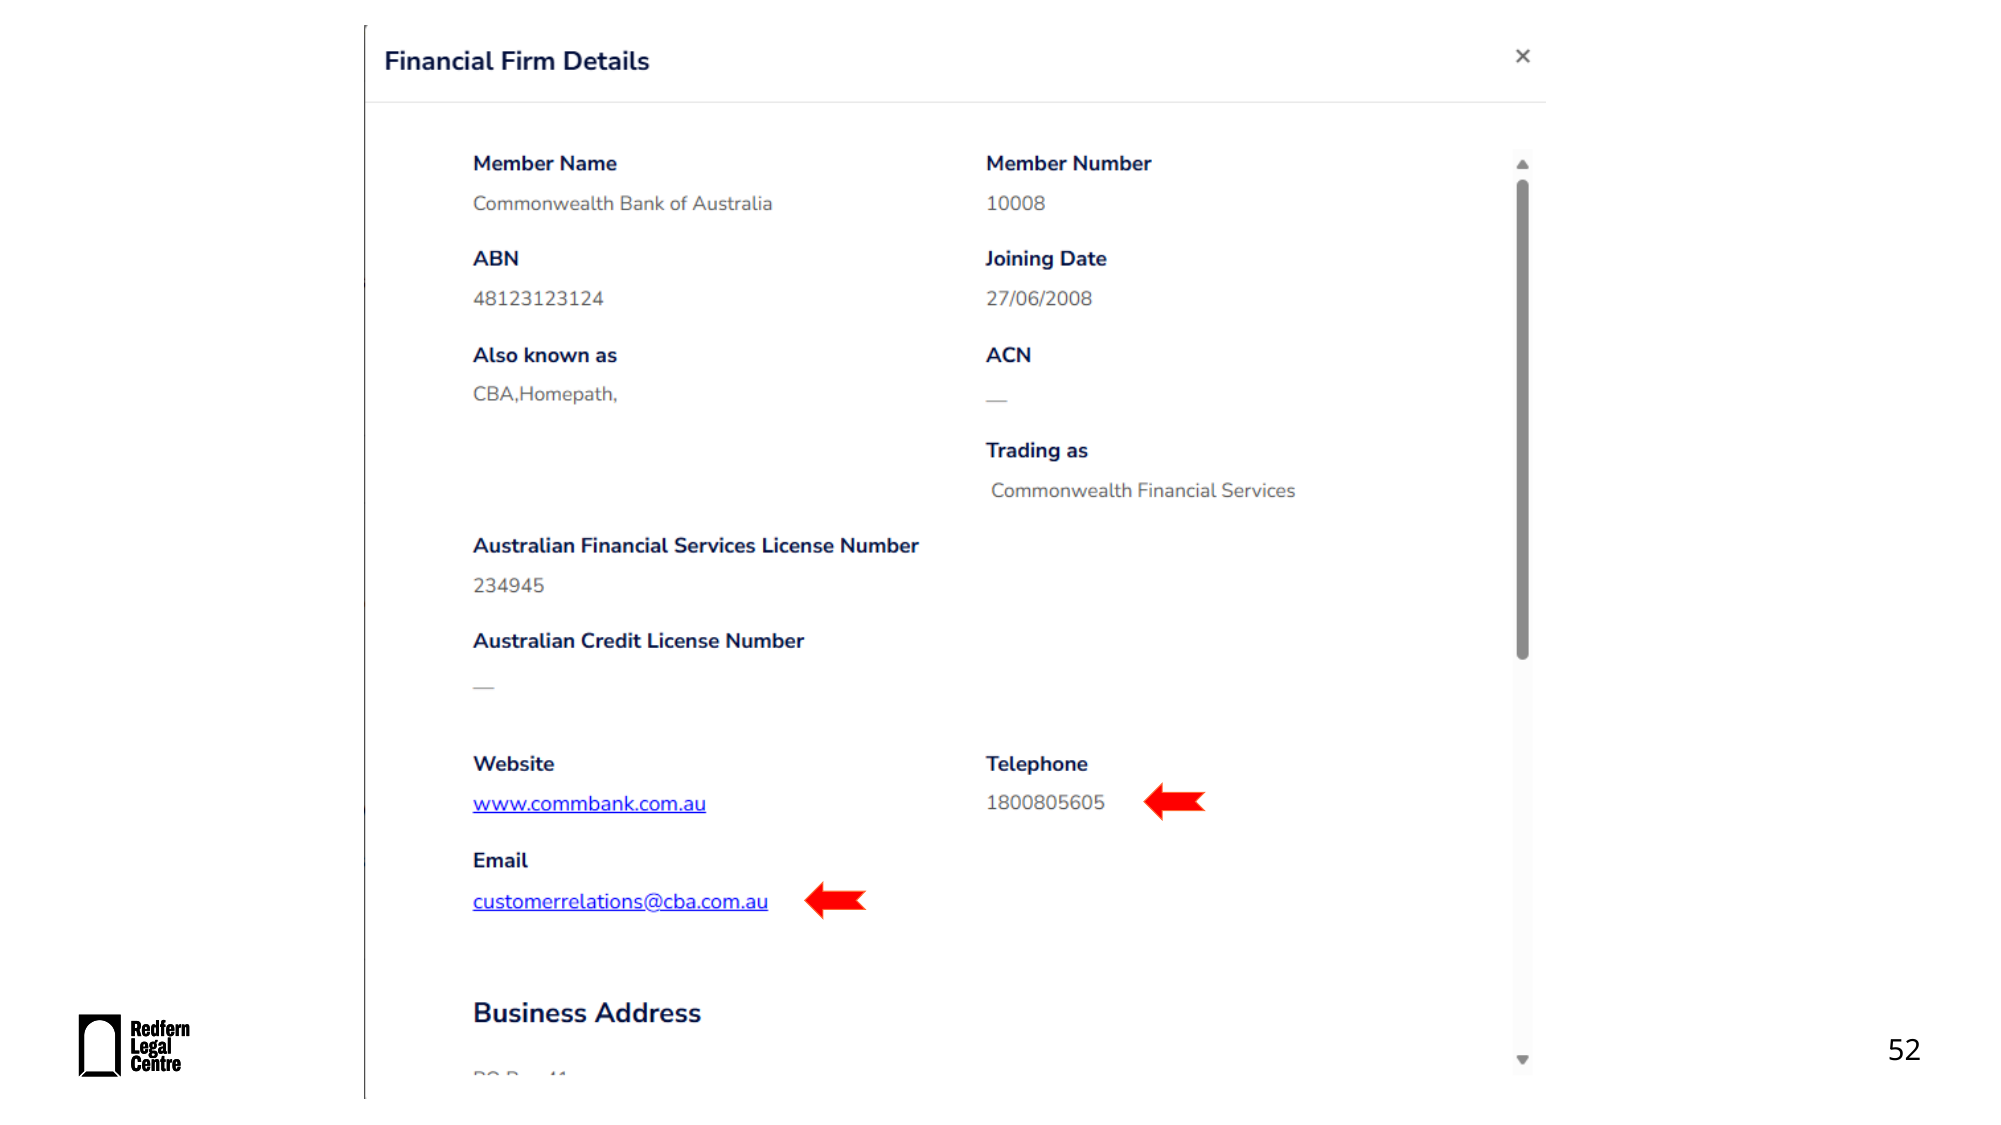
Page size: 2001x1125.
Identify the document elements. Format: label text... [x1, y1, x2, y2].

slide_number 52 [1862, 1035, 1922, 1072]
picture [363, 25, 1546, 1099]
picture [78, 1013, 190, 1078]
